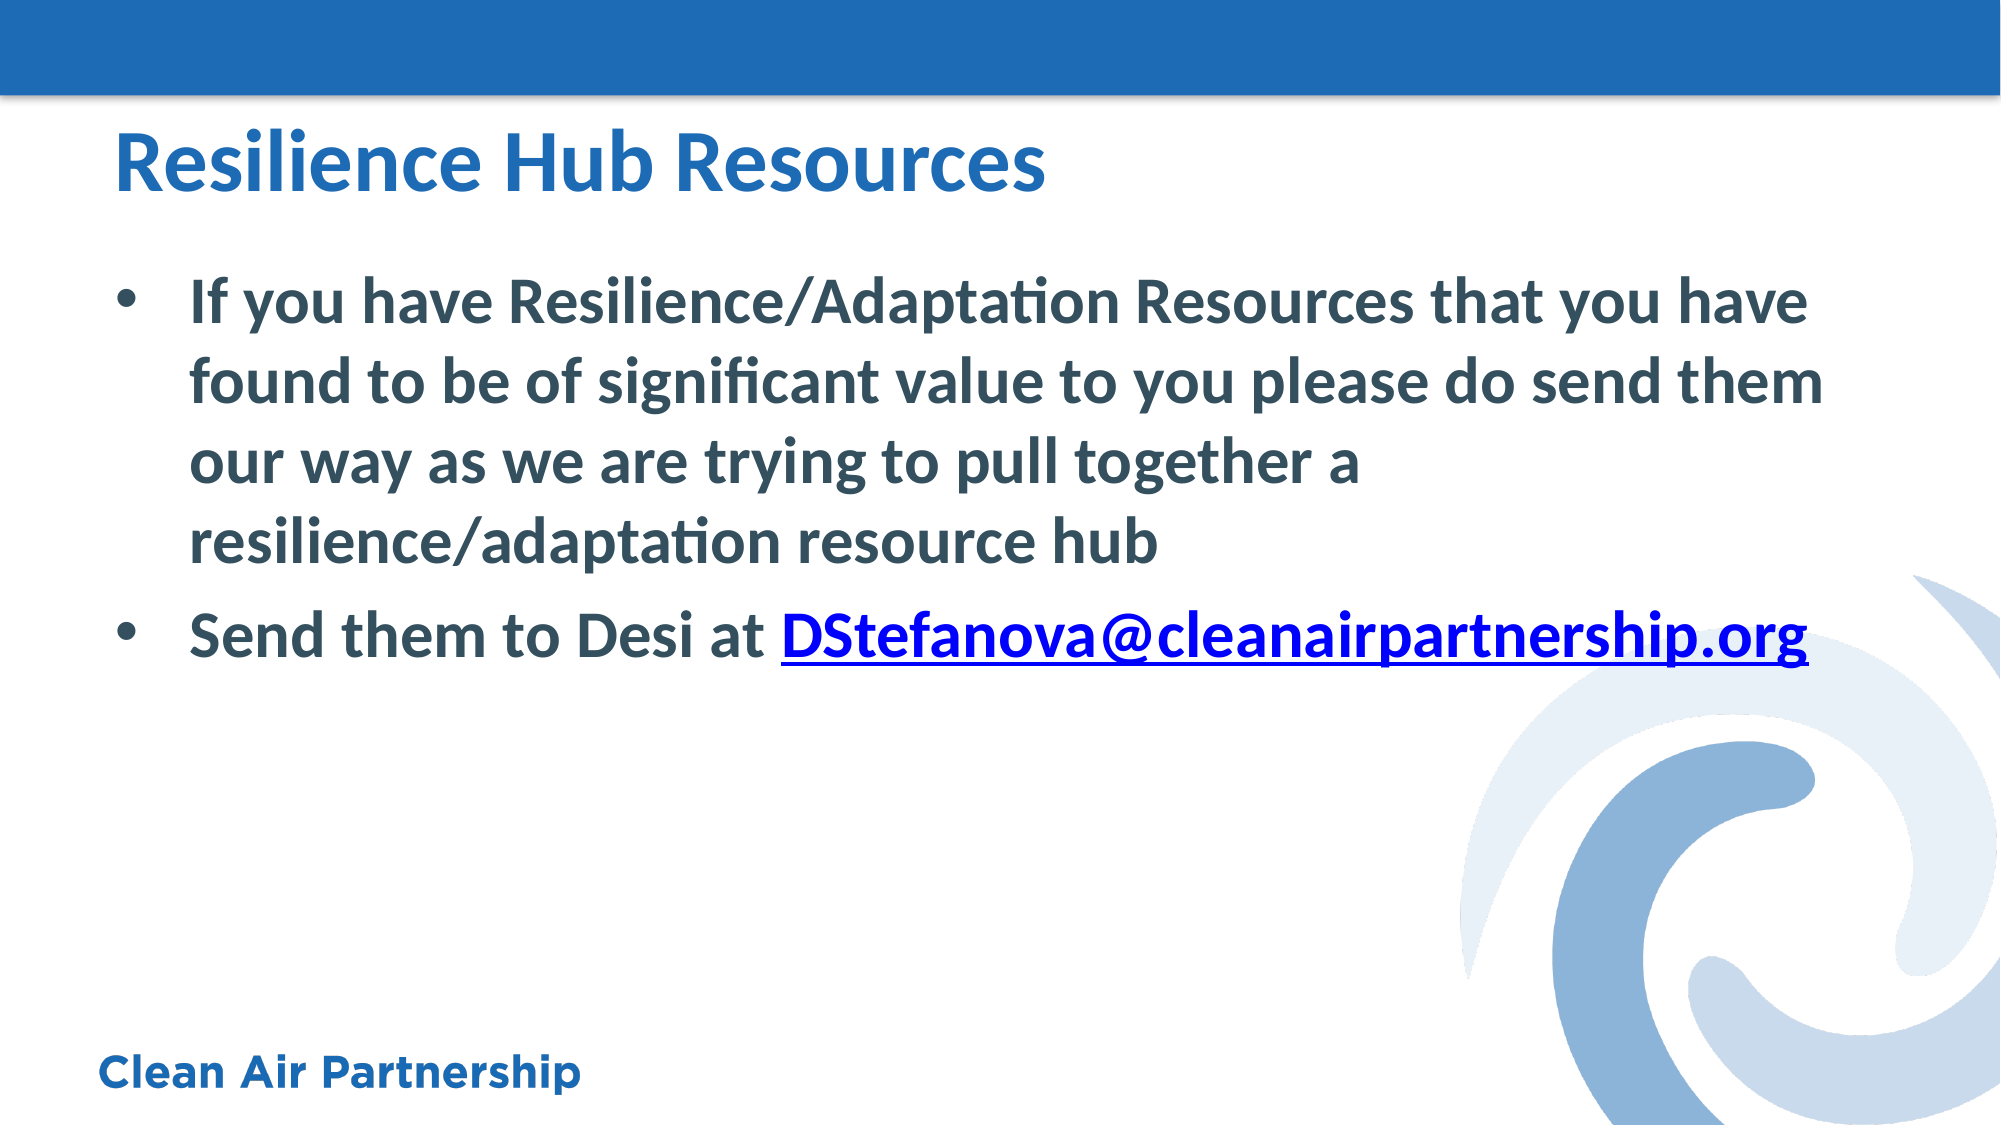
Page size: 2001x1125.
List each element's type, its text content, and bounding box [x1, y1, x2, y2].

picture [1450, 575, 2000, 1125]
list If you have Resilience/Adaptation Resources that you have found to be of significant value to you please do send them our way as we are trying to pull together a resilience/adaptation resource hub Send them to Desi at DStefanova@cleanairpartnership.org [99, 249, 1900, 1057]
picture [99, 1057, 580, 1095]
title Resilience Hub Resources [99, 61, 1900, 249]
